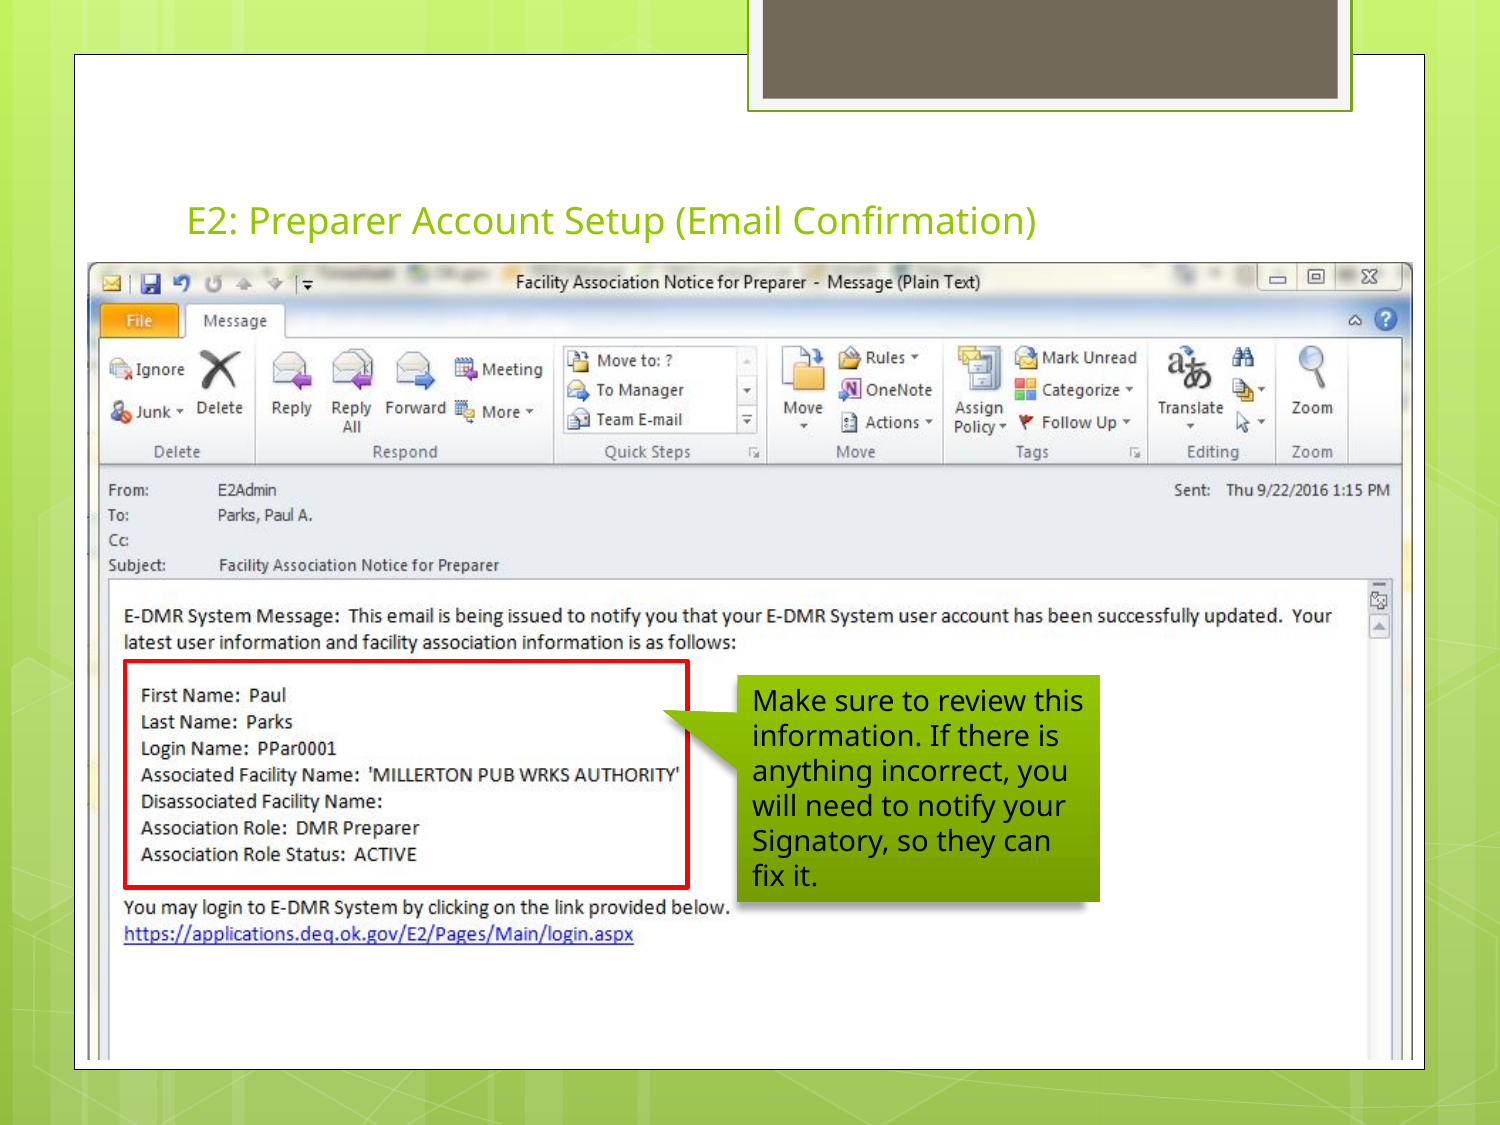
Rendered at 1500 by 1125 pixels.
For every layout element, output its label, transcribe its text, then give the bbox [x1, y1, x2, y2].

title E2: Preparer Account Setup (Email Confirmation) [171, 193, 1324, 250]
picture [87, 262, 1413, 1060]
